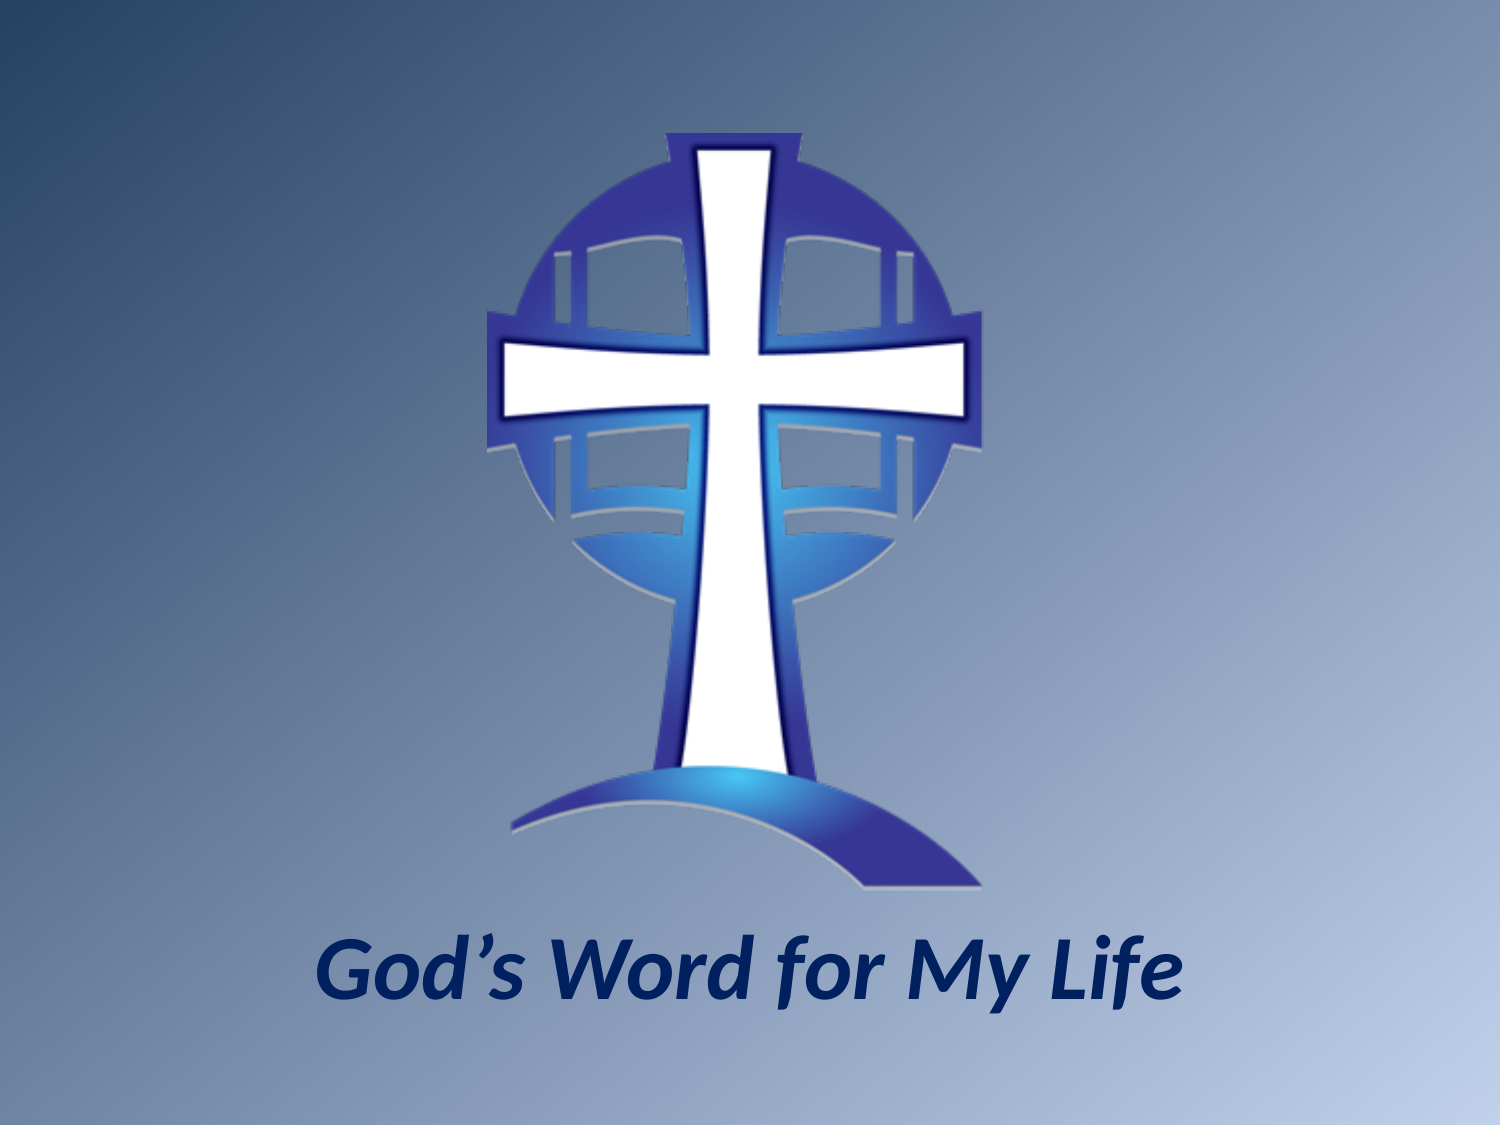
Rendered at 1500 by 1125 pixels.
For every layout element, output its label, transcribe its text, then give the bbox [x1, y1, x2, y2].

subtitle God’s Word for My Life [225, 900, 1275, 1025]
picture [487, 132, 988, 926]
